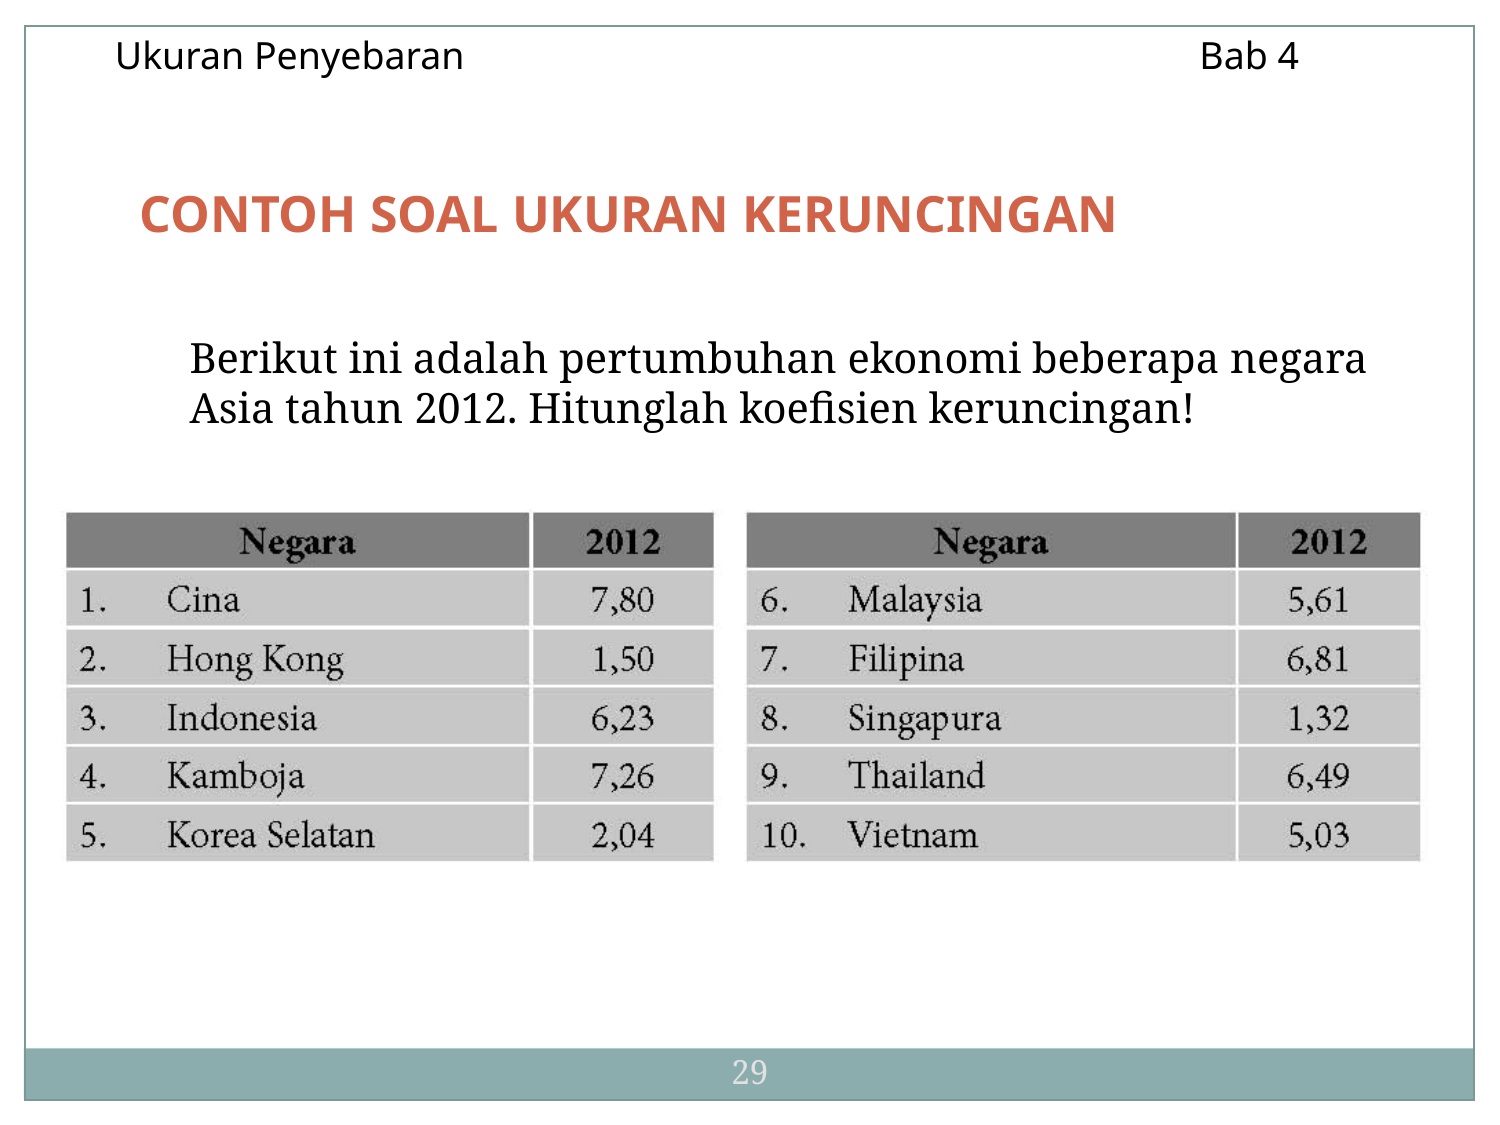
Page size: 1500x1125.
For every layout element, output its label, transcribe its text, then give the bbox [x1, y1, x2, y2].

text_box CONTOH SOAL UKURAN KERUNCINGAN [124, 174, 1313, 250]
text_box Ukuran Penyebaran Bab 4 [99, 24, 1350, 85]
picture [49, 487, 1437, 876]
text_box Berikut ini adalah pertumbuhan ekonomi beberapa negara Asia tahun 2012. Hitunglah koefisien keruncingan! [174, 324, 1425, 480]
slide_number 29 [699, 1037, 800, 1110]
